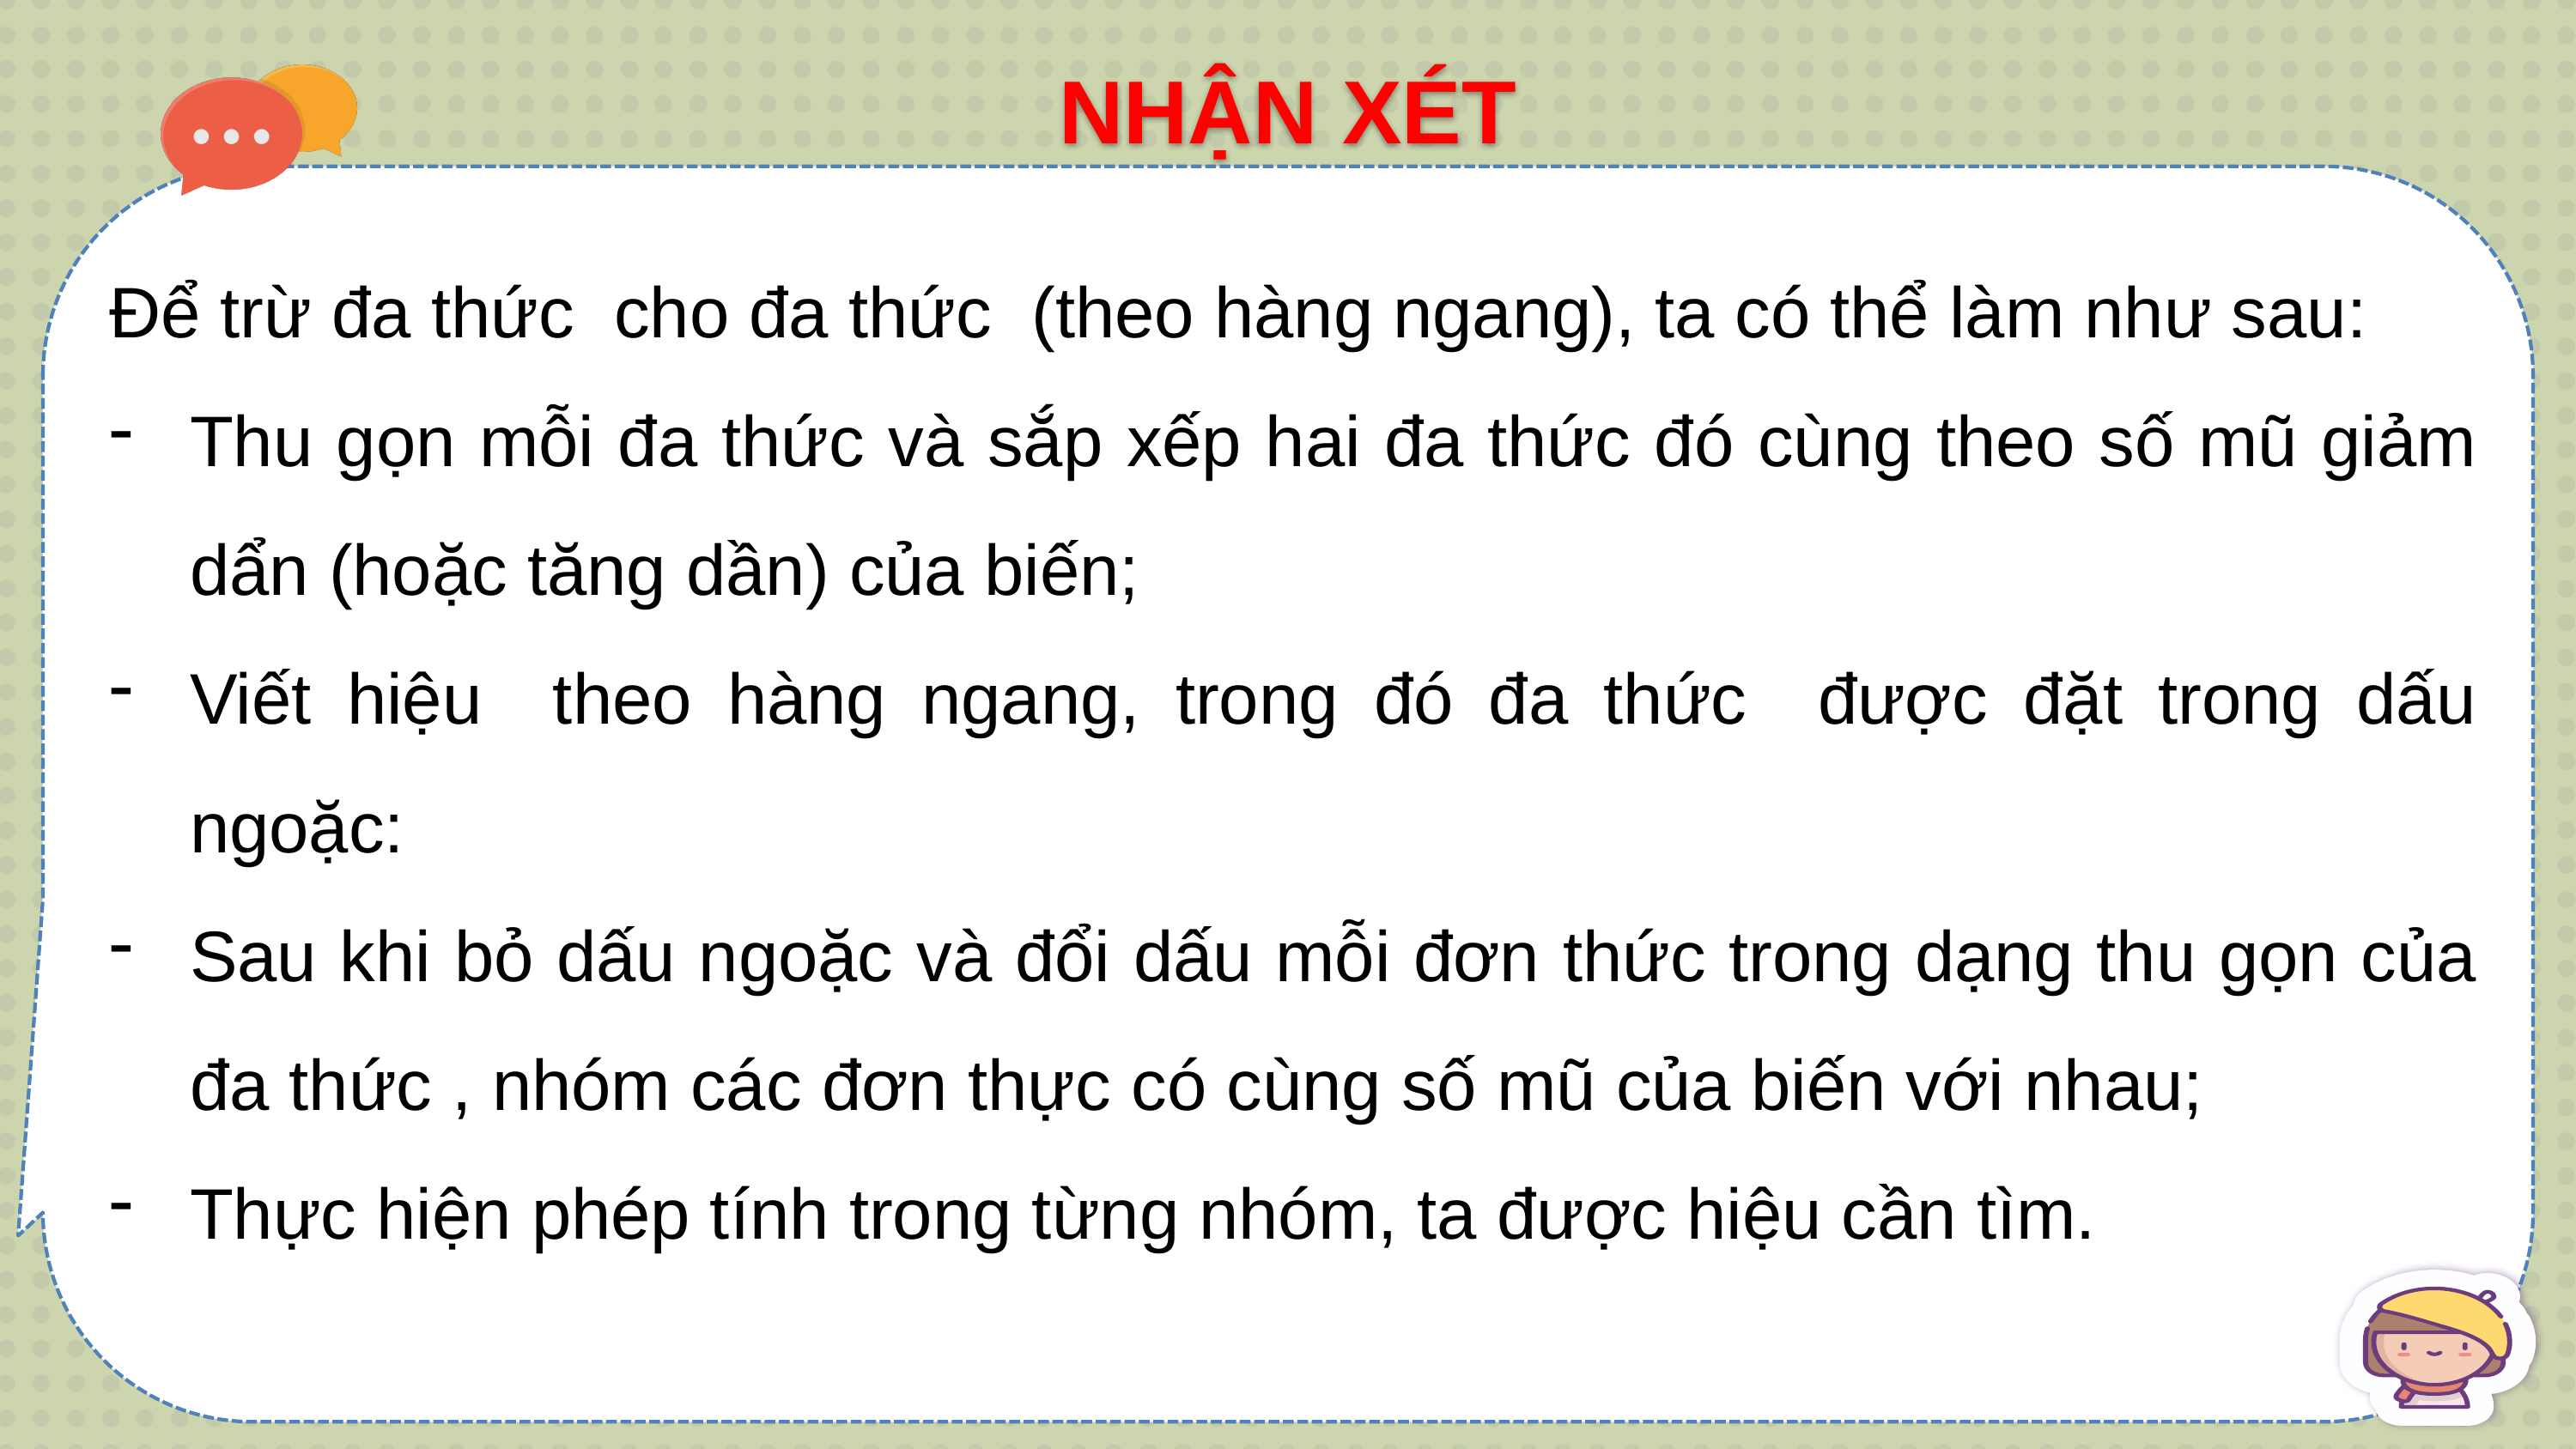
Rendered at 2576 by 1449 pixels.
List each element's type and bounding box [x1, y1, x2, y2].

text_box [2339, 1269, 2537, 1427]
picture [0, 0, 2576, 1449]
